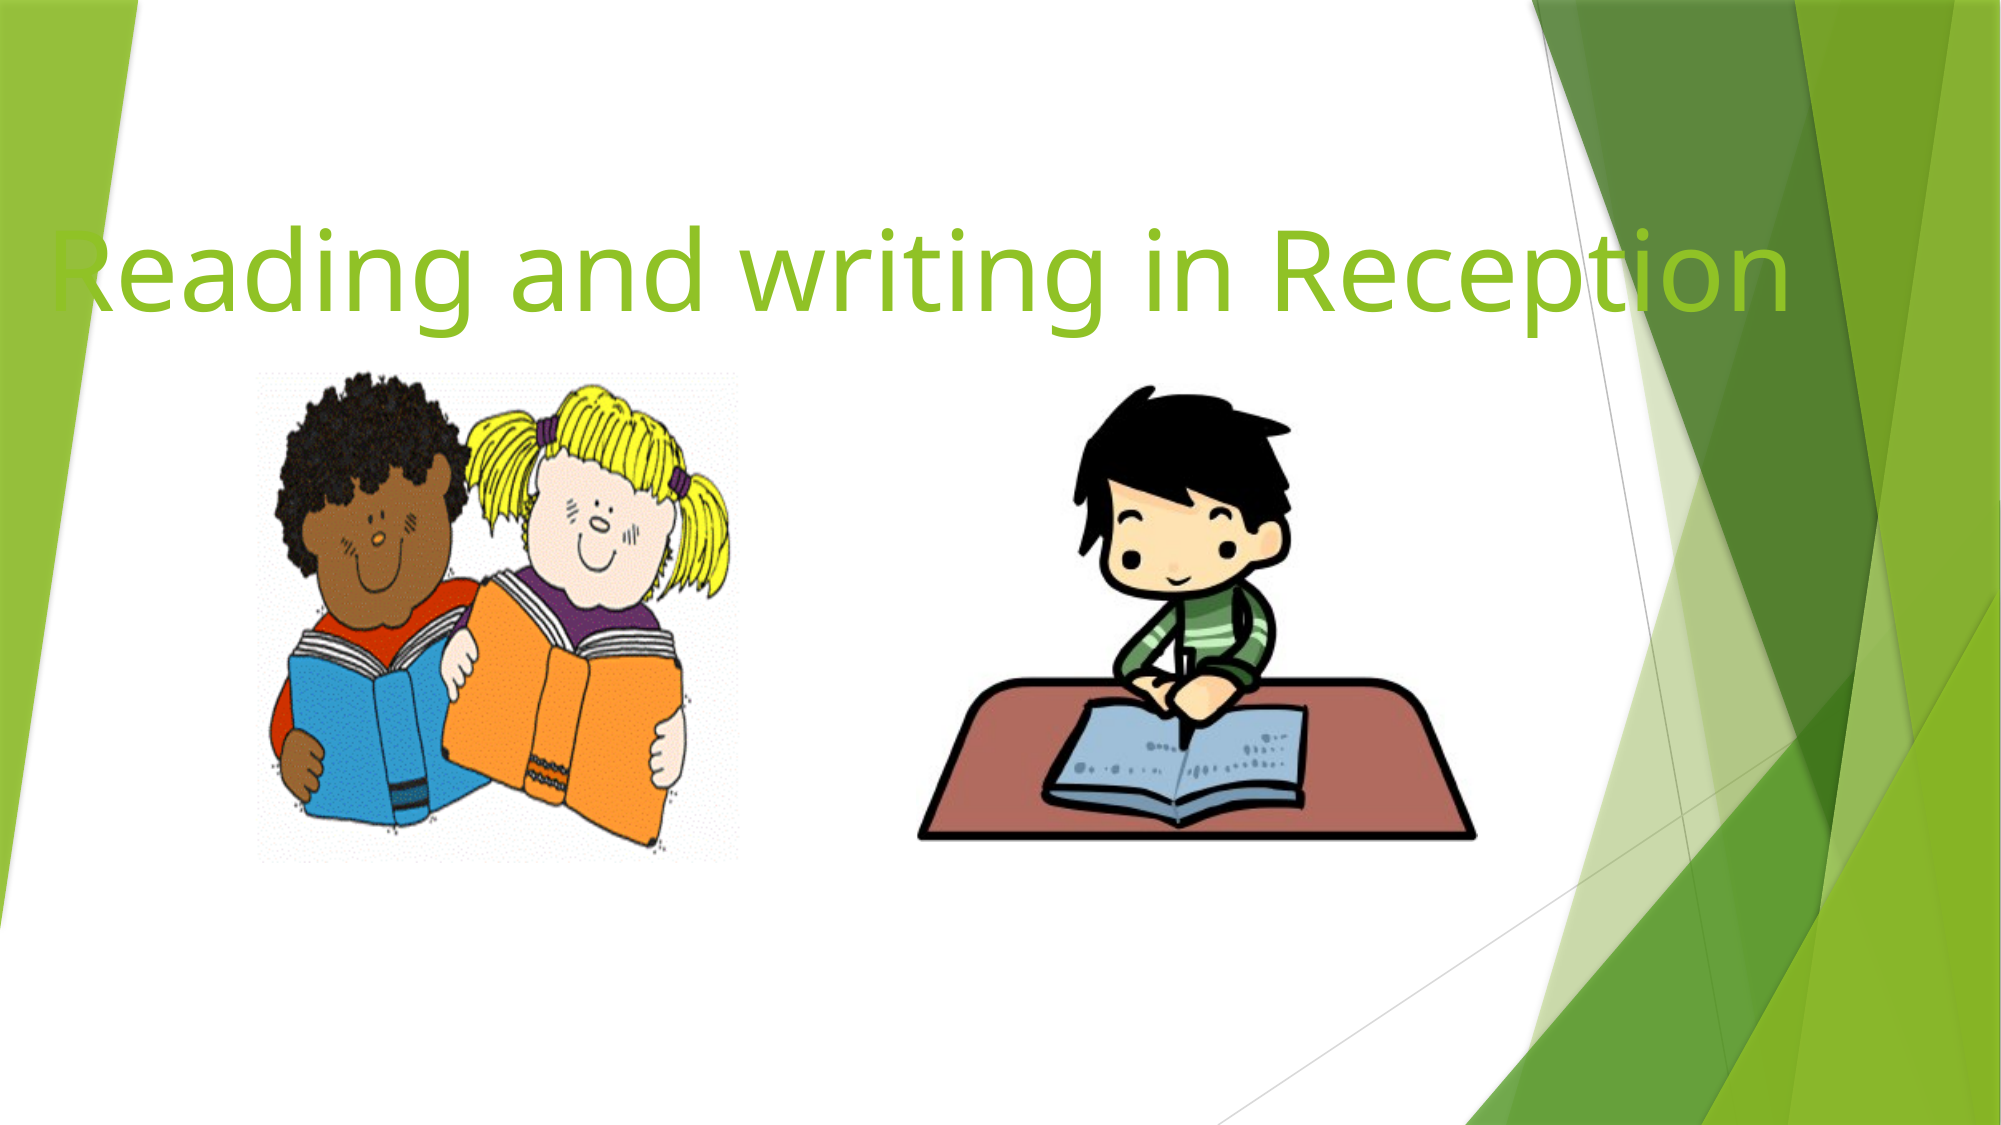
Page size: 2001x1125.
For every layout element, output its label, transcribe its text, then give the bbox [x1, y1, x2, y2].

picture [916, 382, 1478, 843]
picture [252, 361, 743, 863]
title Reading and writing in Reception [0, 0, 1811, 342]
